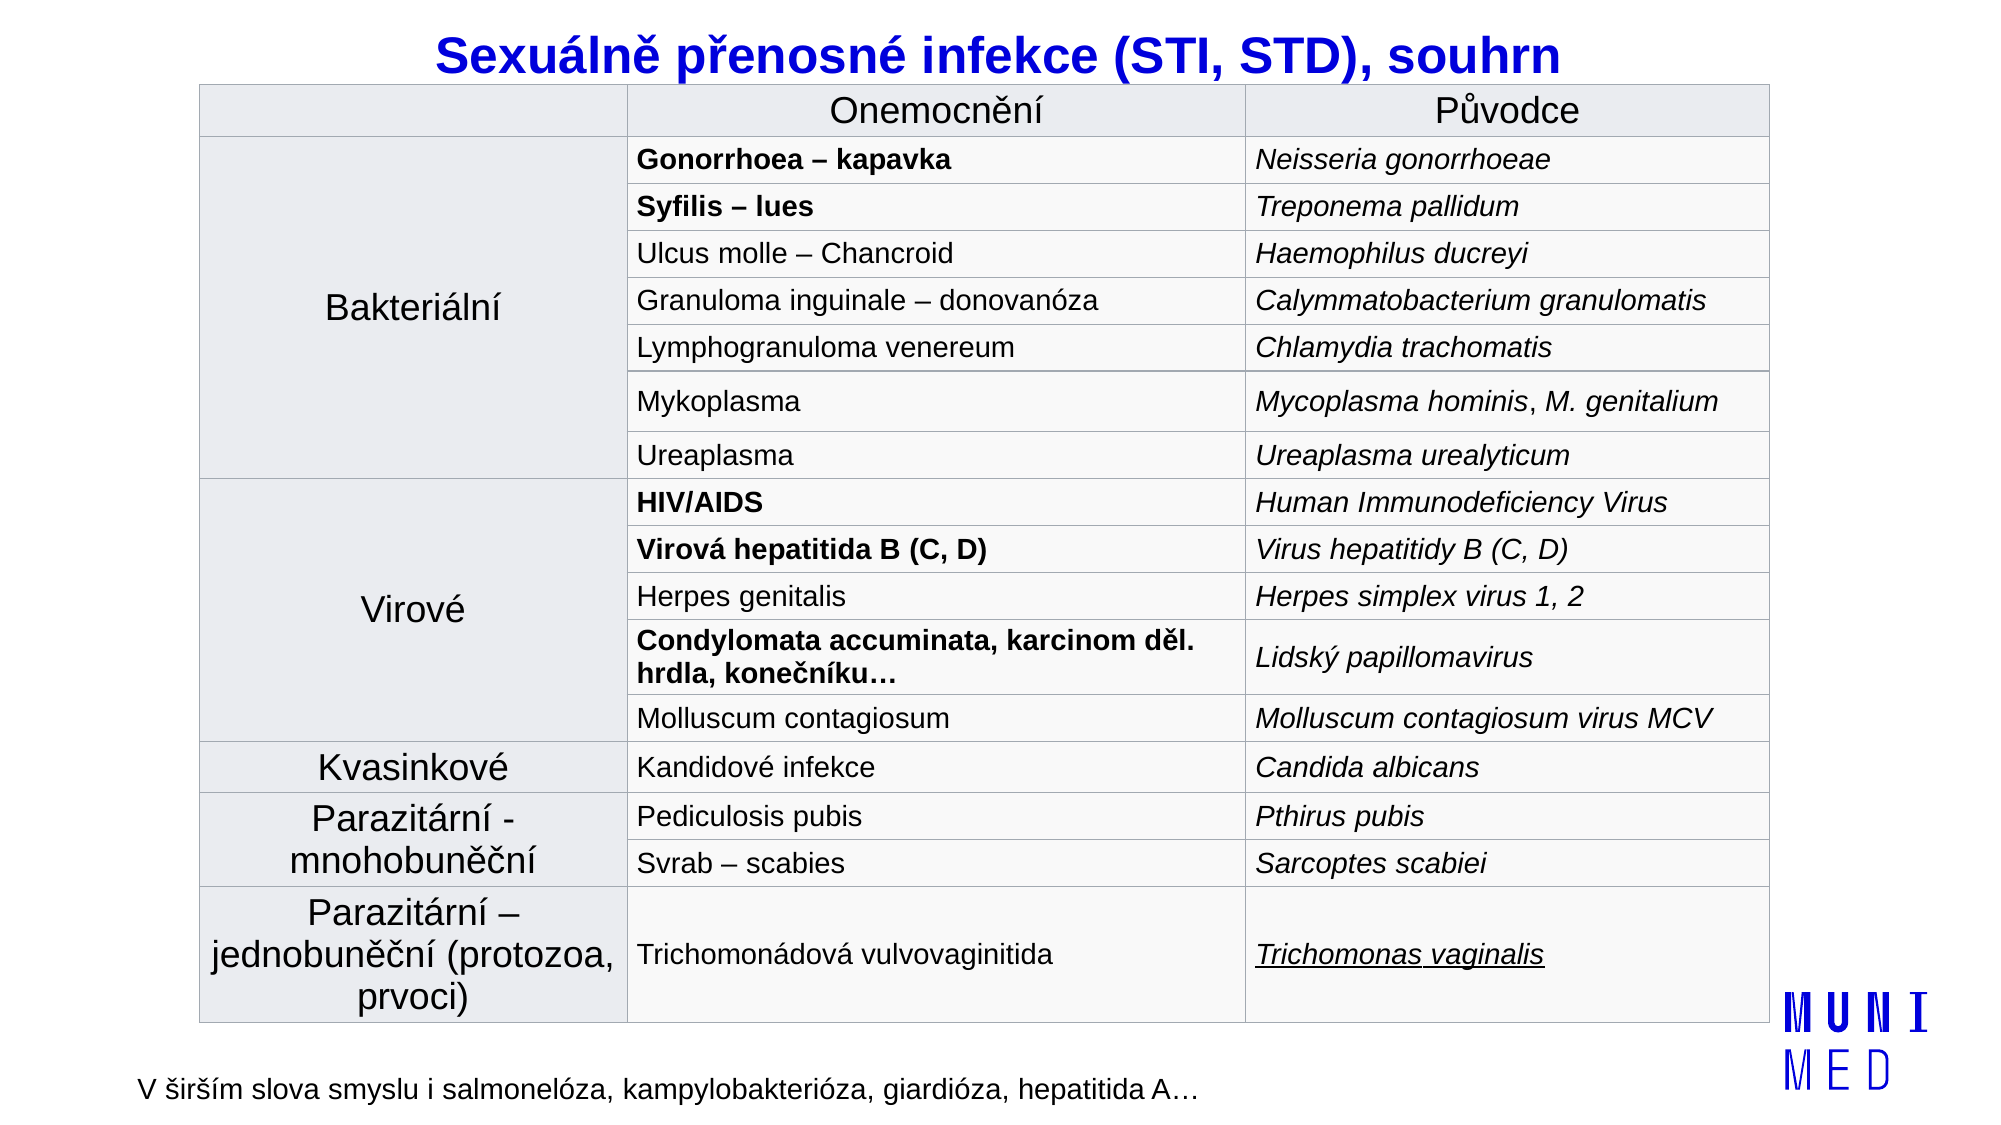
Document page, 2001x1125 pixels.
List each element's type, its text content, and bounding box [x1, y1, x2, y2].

table_header [200, 85, 627, 136]
table_header Původce [1246, 85, 1769, 136]
table_cell Mykoplasma [628, 372, 1245, 431]
table_cell Gonorrhoea – kapavka [628, 137, 1245, 183]
table_cell Lidský papillomavirus [1246, 620, 1769, 694]
table_cell Kvasinkové [200, 742, 627, 792]
table_cell Pediculosis pubis [628, 793, 1245, 839]
table_cell Virus hepatitidy B (C, D) [1246, 526, 1769, 572]
table_cell Treponema pallidum [1246, 184, 1769, 230]
table_cell Molluscum contagiosum virus MCV [1246, 695, 1769, 741]
table_cell Trichomonádová vulvovaginitida [628, 887, 1245, 1022]
table_cell Calymmatobacterium granulomatis [1246, 278, 1769, 324]
table_header Onemocnění [628, 85, 1245, 136]
table_cell Svrab – scabies [628, 840, 1245, 886]
table_cell Condylomata accuminata, karcinom děl. hrdla, konečníku… [628, 620, 1245, 694]
table_cell Ureaplasma urealyticum [1246, 432, 1769, 478]
table_cell Candida albicans [1246, 742, 1769, 792]
table_cell Sarcoptes scabiei [1246, 840, 1769, 886]
title Sexuálně přenosné infekce (STI, STD), souhrn [137, 1, 1863, 85]
table_cell Parazitární – jednobuněční (protozoa, prvoci) [200, 887, 627, 1022]
table_cell HIV/AIDS [628, 479, 1245, 525]
table_cell Herpes genitalis [628, 573, 1245, 619]
table_cell Kandidové infekce [628, 742, 1245, 792]
table_cell Virové [200, 479, 627, 741]
table_cell Chlamydia trachomatis [1246, 325, 1769, 370]
table_cell Virová hepatitida B (C, D) [628, 526, 1245, 572]
table_cell Bakteriální [200, 137, 627, 478]
list V širším slova smyslu i salmonelóza, kampylobakterióza, giardióza, hepatitida A… [137, 205, 1863, 1125]
table_cell Granuloma inguinale – donovanóza [628, 278, 1245, 324]
table_cell Ureaplasma [628, 432, 1245, 478]
table_cell Herpes simplex virus 1, 2 [1246, 573, 1769, 619]
table_cell Human Immunodeficiency Virus [1246, 479, 1769, 525]
table_cell Parazitární - mnohobuněční [200, 793, 627, 886]
table_cell Haemophilus ducreyi [1246, 231, 1769, 277]
table_cell Ulcus molle – Chancroid [628, 231, 1245, 277]
table_cell Lymphogranuloma venereum [628, 325, 1245, 370]
table_cell Pthirus pubis [1246, 793, 1769, 839]
table_cell Neisseria gonorrhoeae [1246, 137, 1769, 183]
table_cell Trichomonas vaginalis [1246, 887, 1769, 1022]
table_cell Mycoplasma hominis, M. genitalium [1246, 372, 1769, 431]
table_cell Syfilis – lues [628, 184, 1245, 230]
table_cell Molluscum contagiosum [628, 695, 1245, 741]
